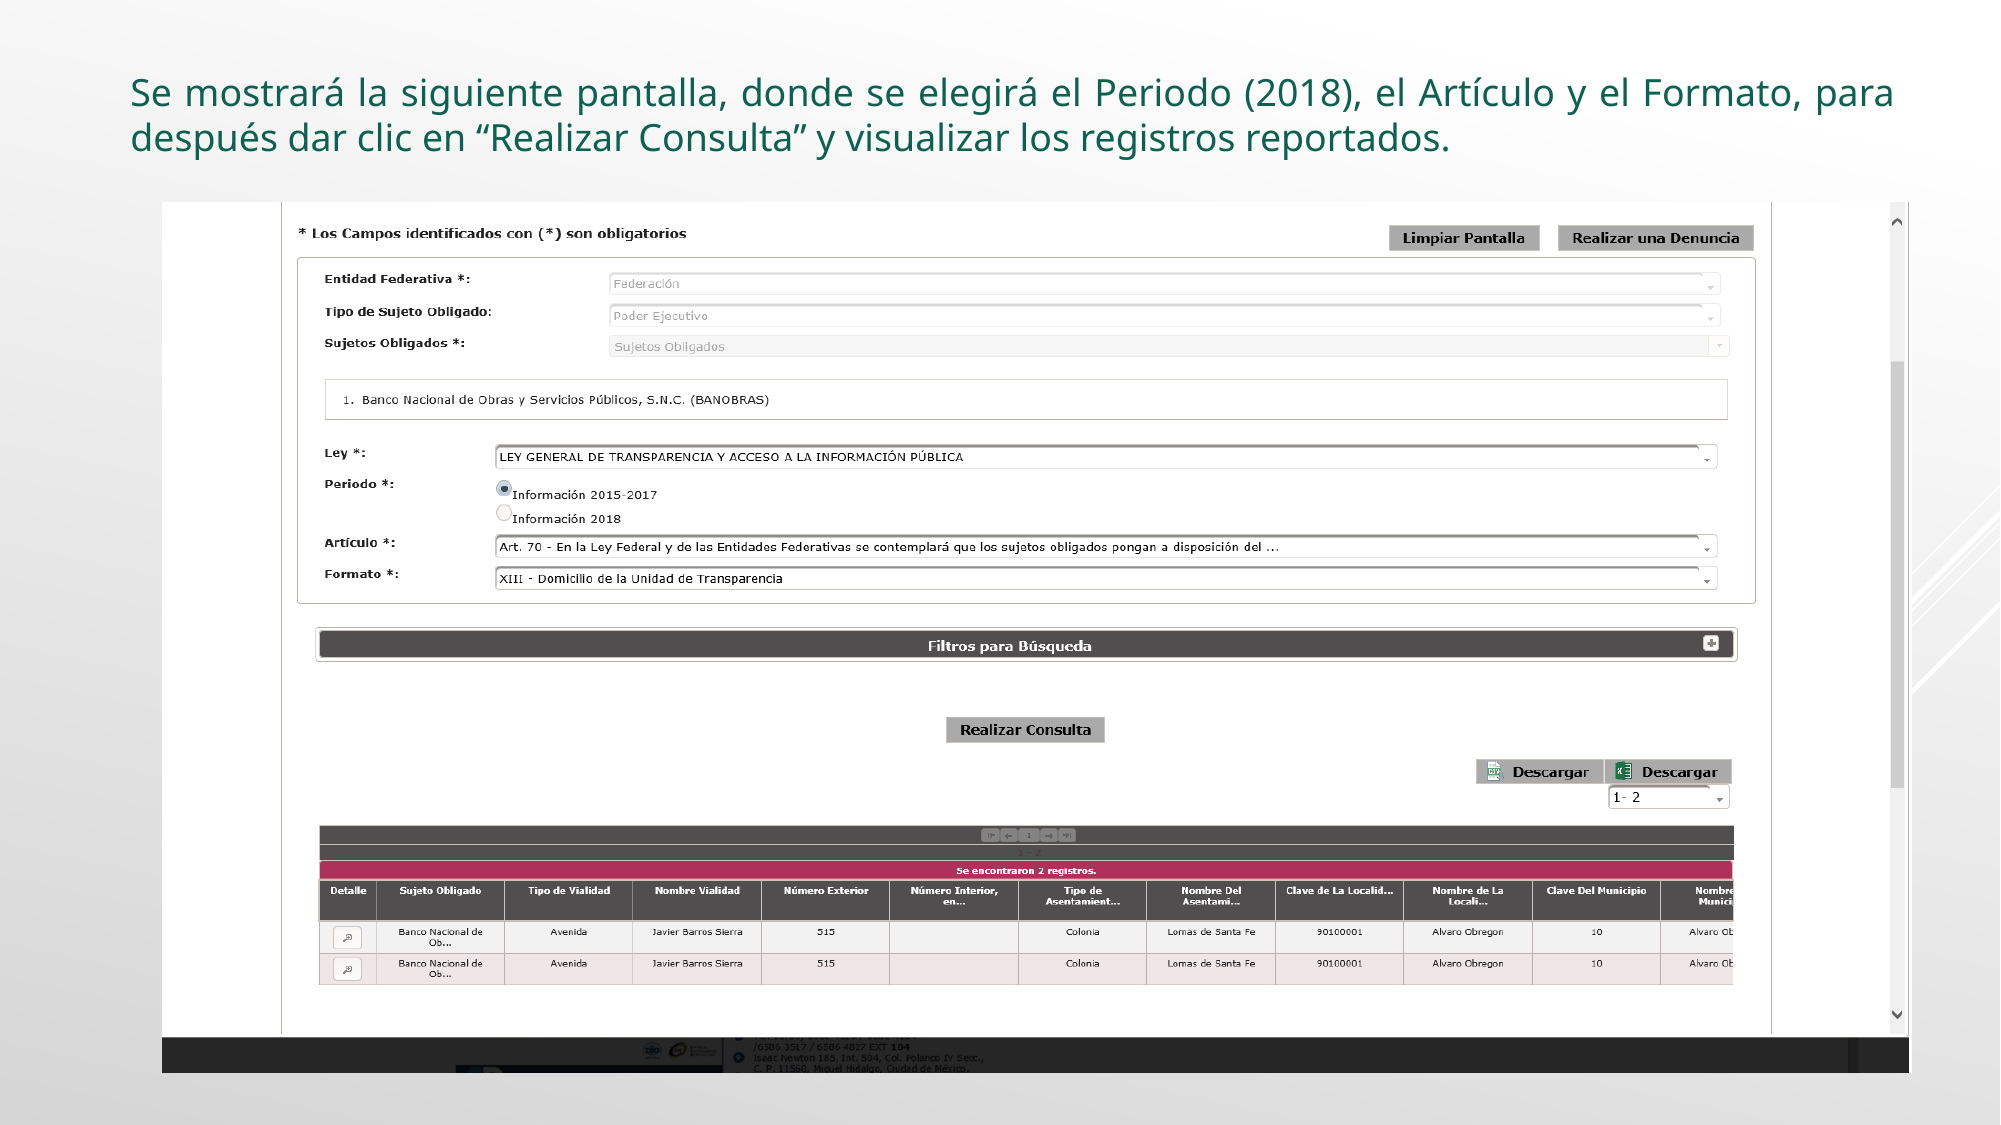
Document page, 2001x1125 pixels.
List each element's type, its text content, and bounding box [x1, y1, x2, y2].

picture [161, 202, 1912, 1074]
text_box Se mostrará la siguiente pantalla, donde se elegirá el Periodo (2018), el Artículo y el Formato, para después dar clic en “Realizar Consulta” y visualizar los registros reportados. [115, 62, 1912, 167]
